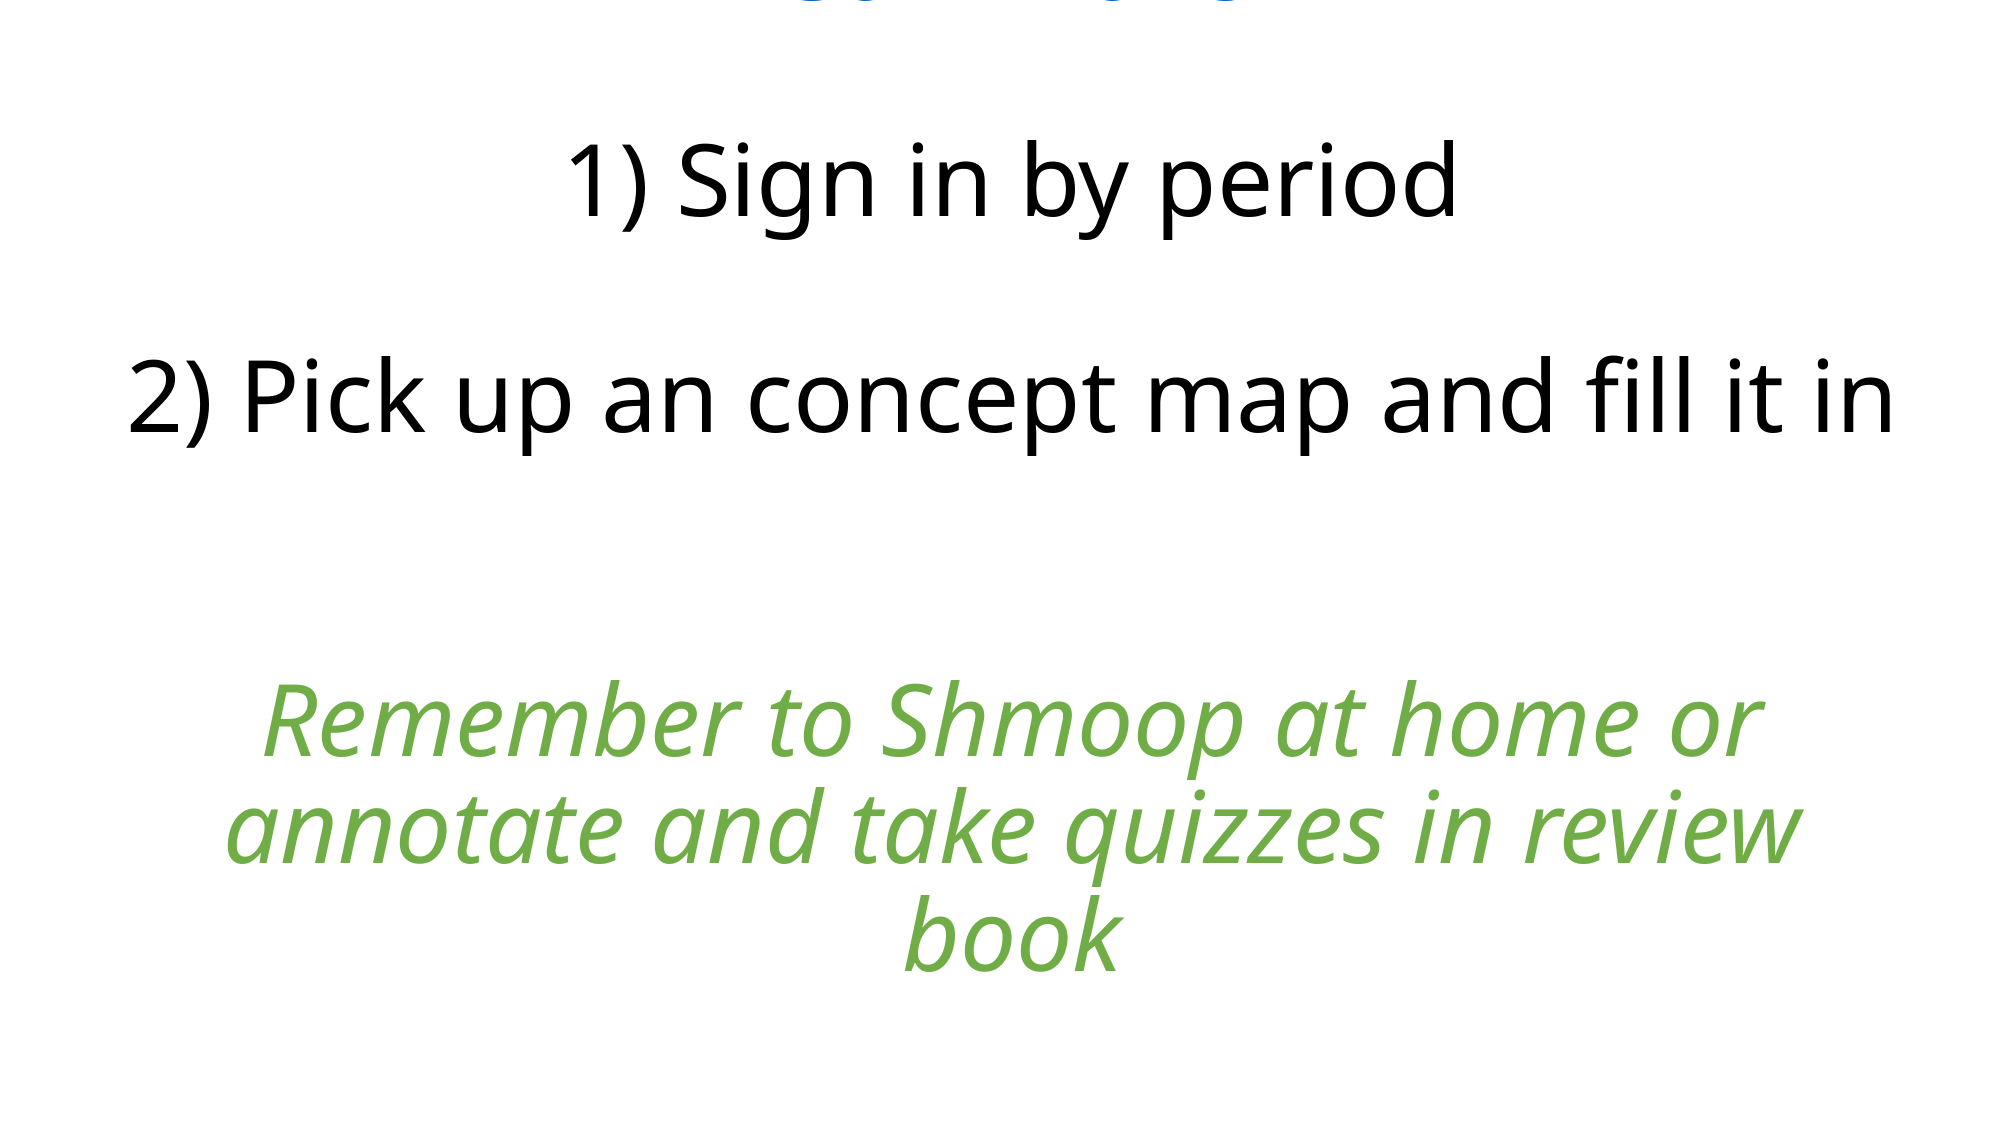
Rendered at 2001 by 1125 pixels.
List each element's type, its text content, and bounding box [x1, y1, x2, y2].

title APES—Ecology, Cycle, and Tragedy of Commons 1) Sign in by period 2) Pick up an concept map and fill it in Remember to Shmoop at home or annotate and take quizzes in review book [107, 609, 1919, 1002]
